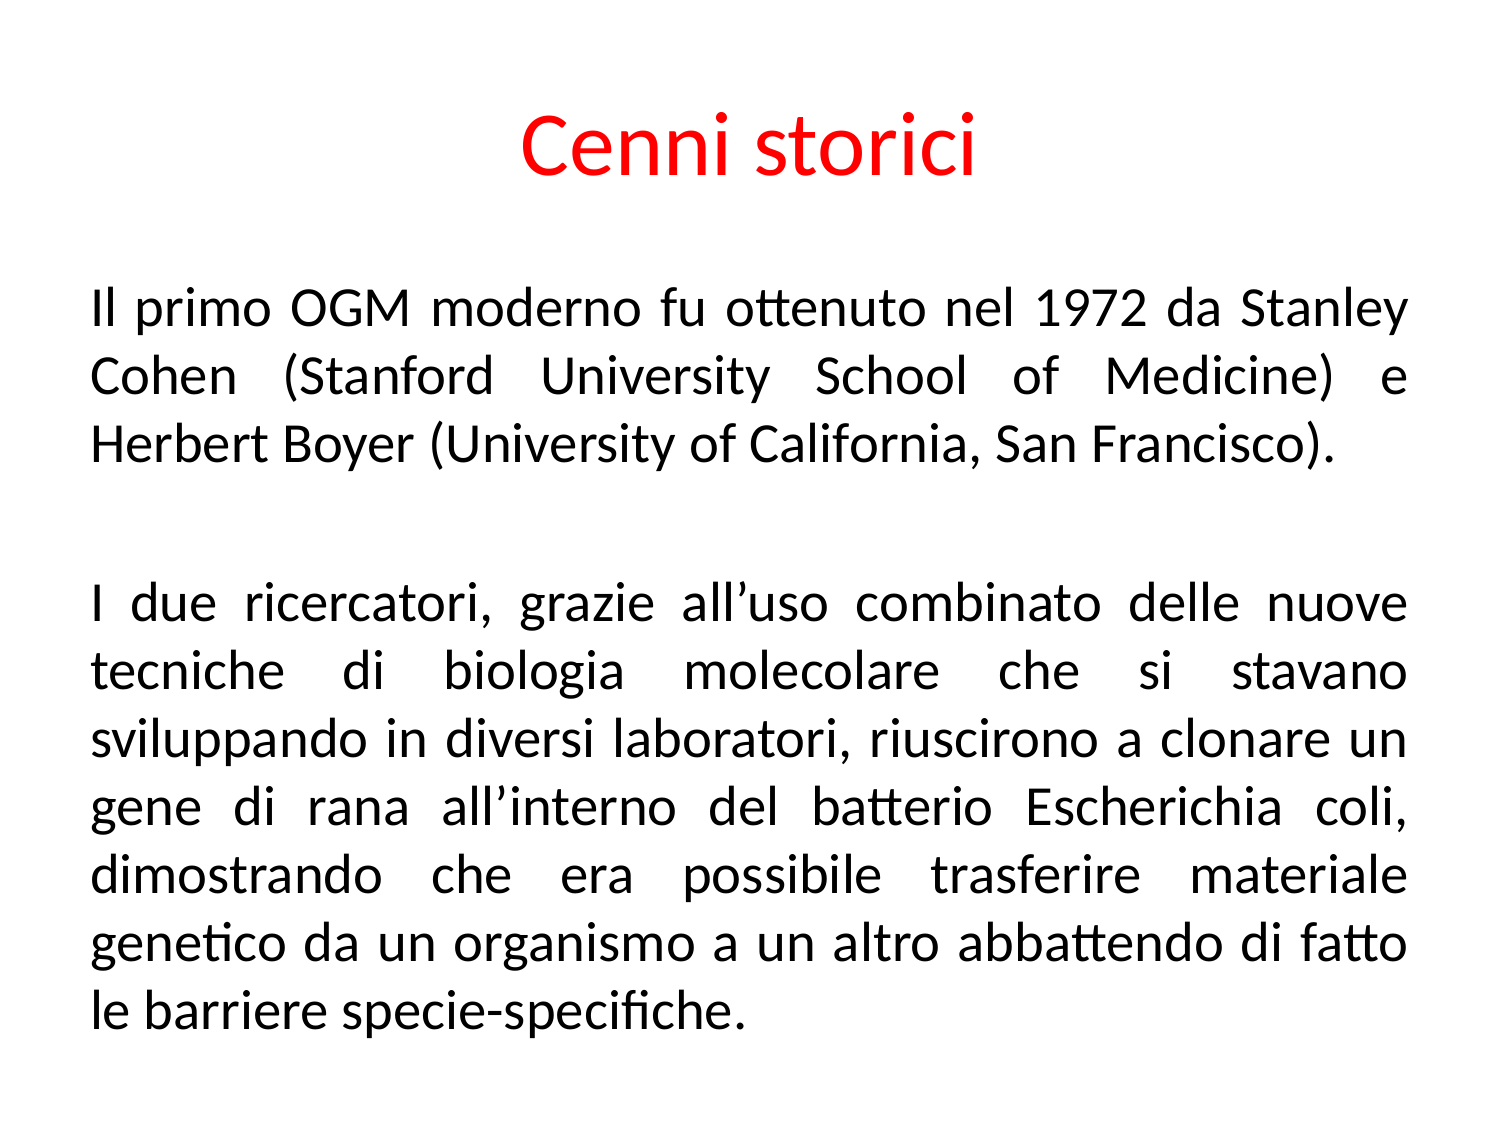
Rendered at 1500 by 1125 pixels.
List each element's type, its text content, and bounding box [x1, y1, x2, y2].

list Il primo OGM moderno fu ottenuto nel 1972 da Stanley Cohen (Stanford University School of Medicine) e Herbert Boyer (University of California, San Francisco). I due ricercatori, grazie all’uso combinato delle nuove tecniche di biologia molecolare che si stavano sviluppando in diversi laboratori, riuscirono a clonare un gene di rana all’interno del batterio Escherichia coli, dimostrando che era possibile trasferire materiale genetico da un organismo a un altro abbattendo di fatto le barriere specie-specifiche. [75, 262, 1425, 1059]
title Cenni storici [75, 45, 1425, 233]
